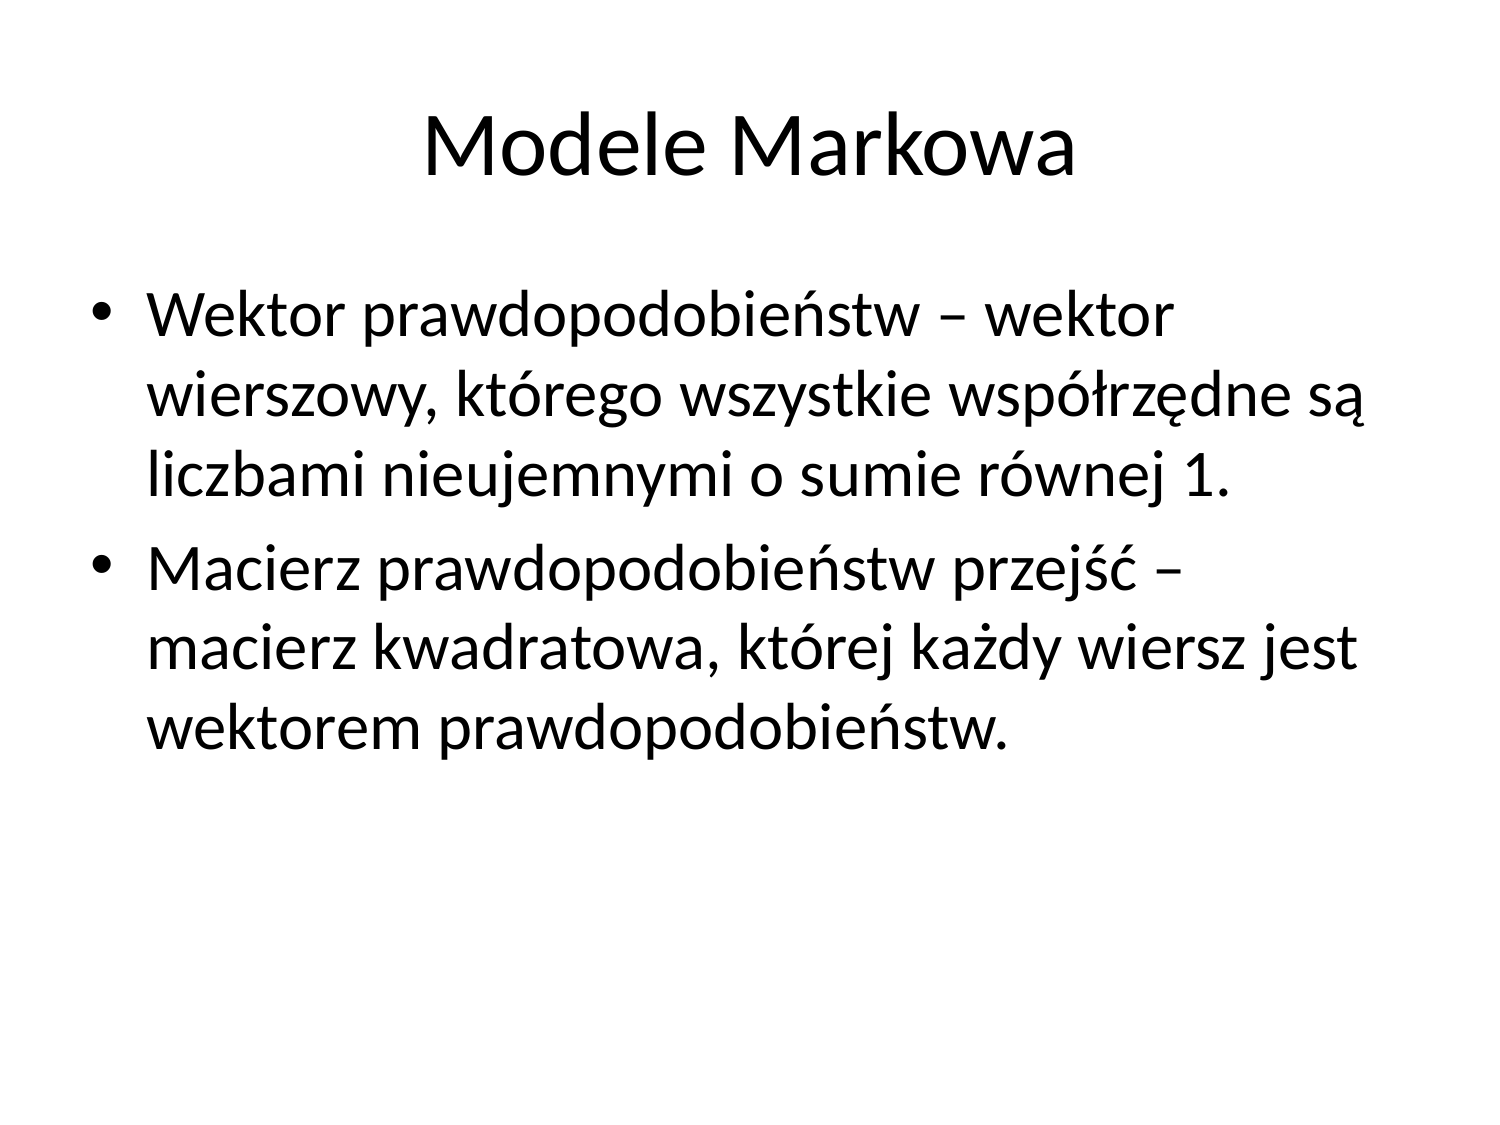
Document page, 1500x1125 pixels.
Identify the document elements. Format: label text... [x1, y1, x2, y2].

title Modele Markowa [75, 45, 1425, 233]
list Wektor prawdopodobieństw – wektor wierszowy, którego wszystkie współrzędne są liczbami nieujemnymi o sumie równej 1. Macierz prawdopodobieństw przejść – macierz kwadratowa, której każdy wiersz jest wektorem prawdopodobieństw. [75, 262, 1425, 1005]
